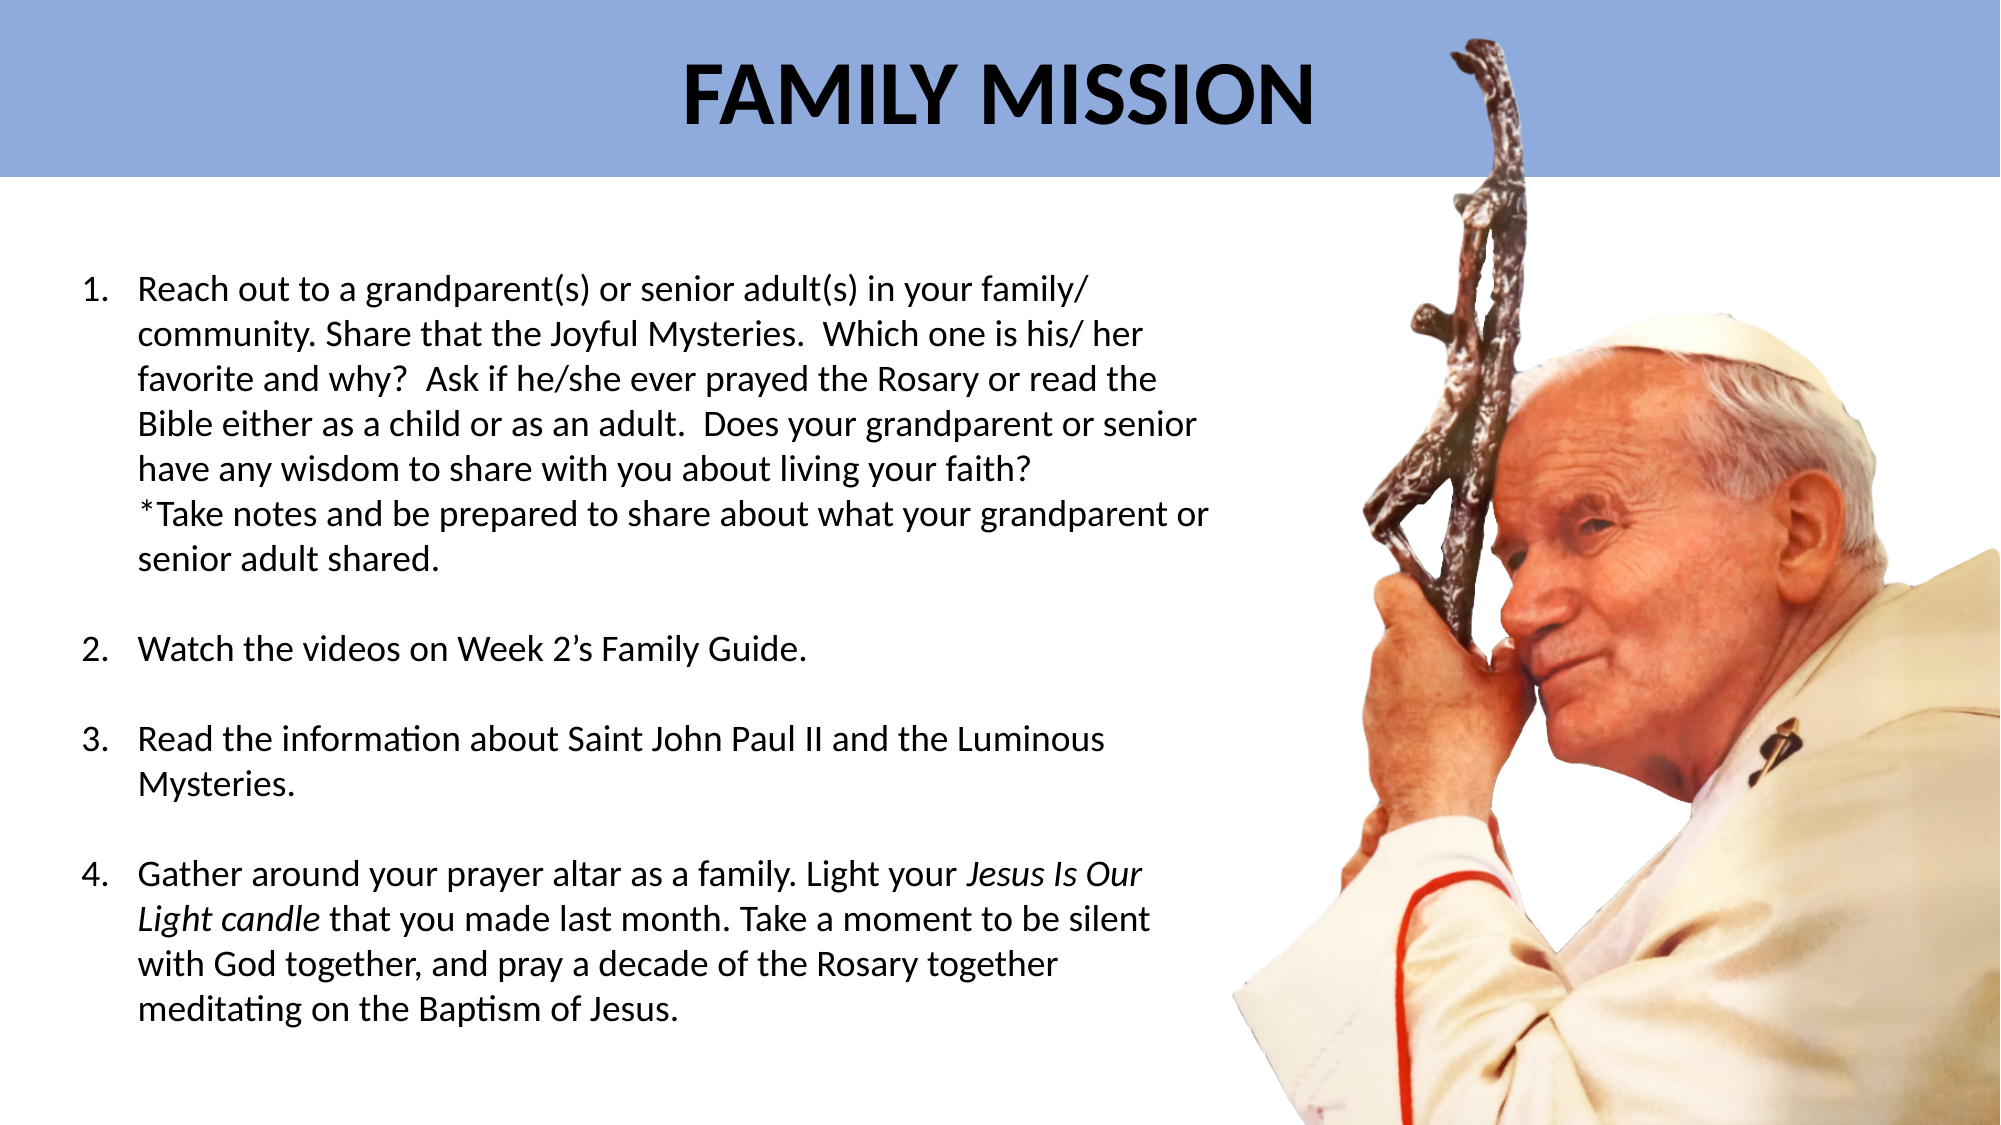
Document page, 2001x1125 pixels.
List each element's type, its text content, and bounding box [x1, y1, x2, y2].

text_box Reach out to a grandparent(s) or senior adult(s) in your family/ community. Share that the Joyful Mysteries. Which one is his/ her favorite and why? Ask if he/she ever prayed the Rosary or read the Bible either as a child or as an adult. Does your grandparent or senior have any wisdom to share with you about living your faith? *Take notes and be prepared to share about what your grandparent or senior adult shared. Watch the videos on Week 2’s Family Guide. Read the information about Saint John Paul II and the Luminous Mysteries. Gather around your prayer altar as a family. Light your Jesus Is Our Light candle that you made last month. Take a moment to be silent with God together, and pray a decade of the Rosary together meditating on the Baptism of Jesus. [66, 257, 1214, 1037]
text_box [0, 0, 1214, 178]
picture [1214, 0, 2000, 1125]
text_box FAMILY MISSION [386, 25, 1214, 150]
